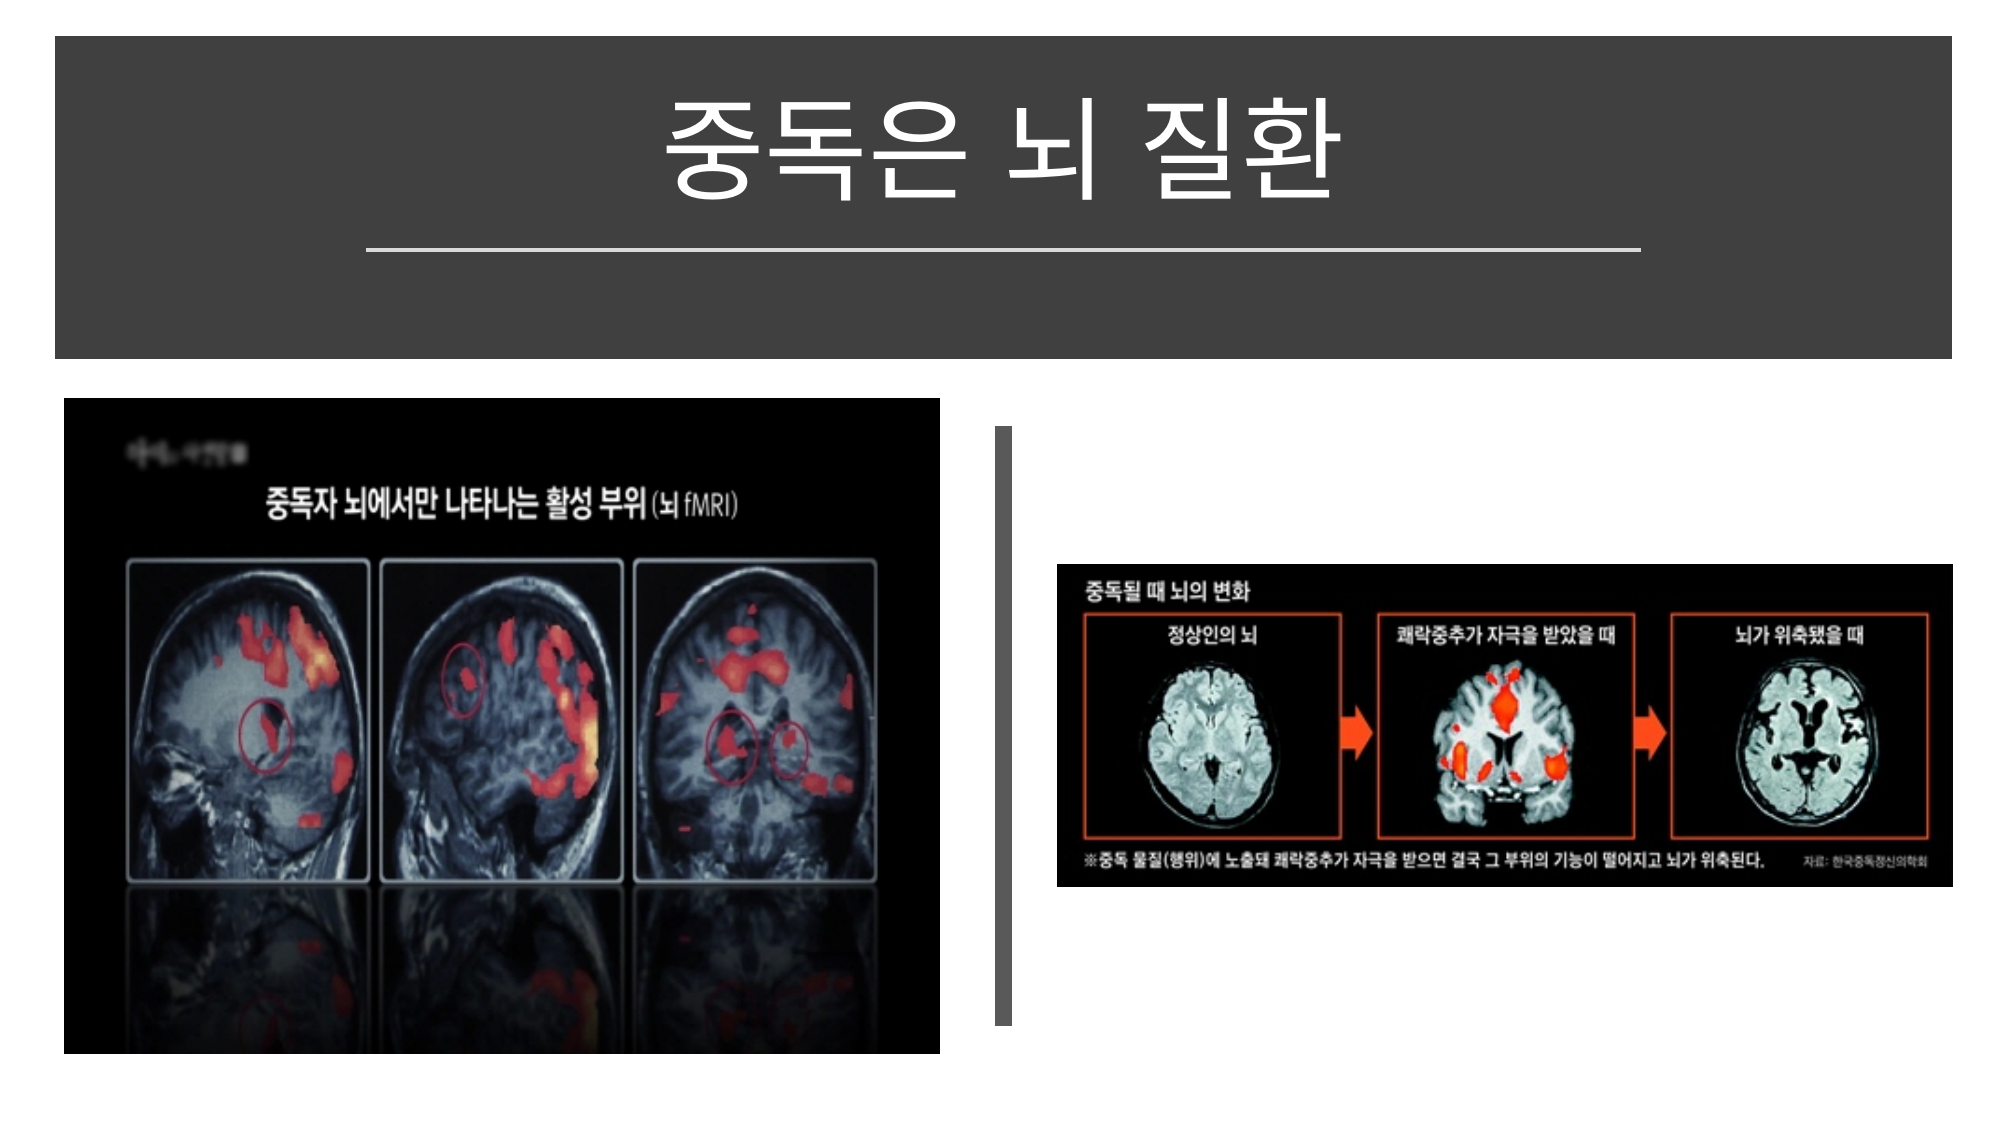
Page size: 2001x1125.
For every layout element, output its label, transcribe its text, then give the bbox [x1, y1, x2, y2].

title 중독은 뇌 질환 [89, 71, 1917, 224]
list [1057, 564, 1953, 887]
text_box [64, 45, 1942, 350]
picture [64, 398, 940, 1054]
